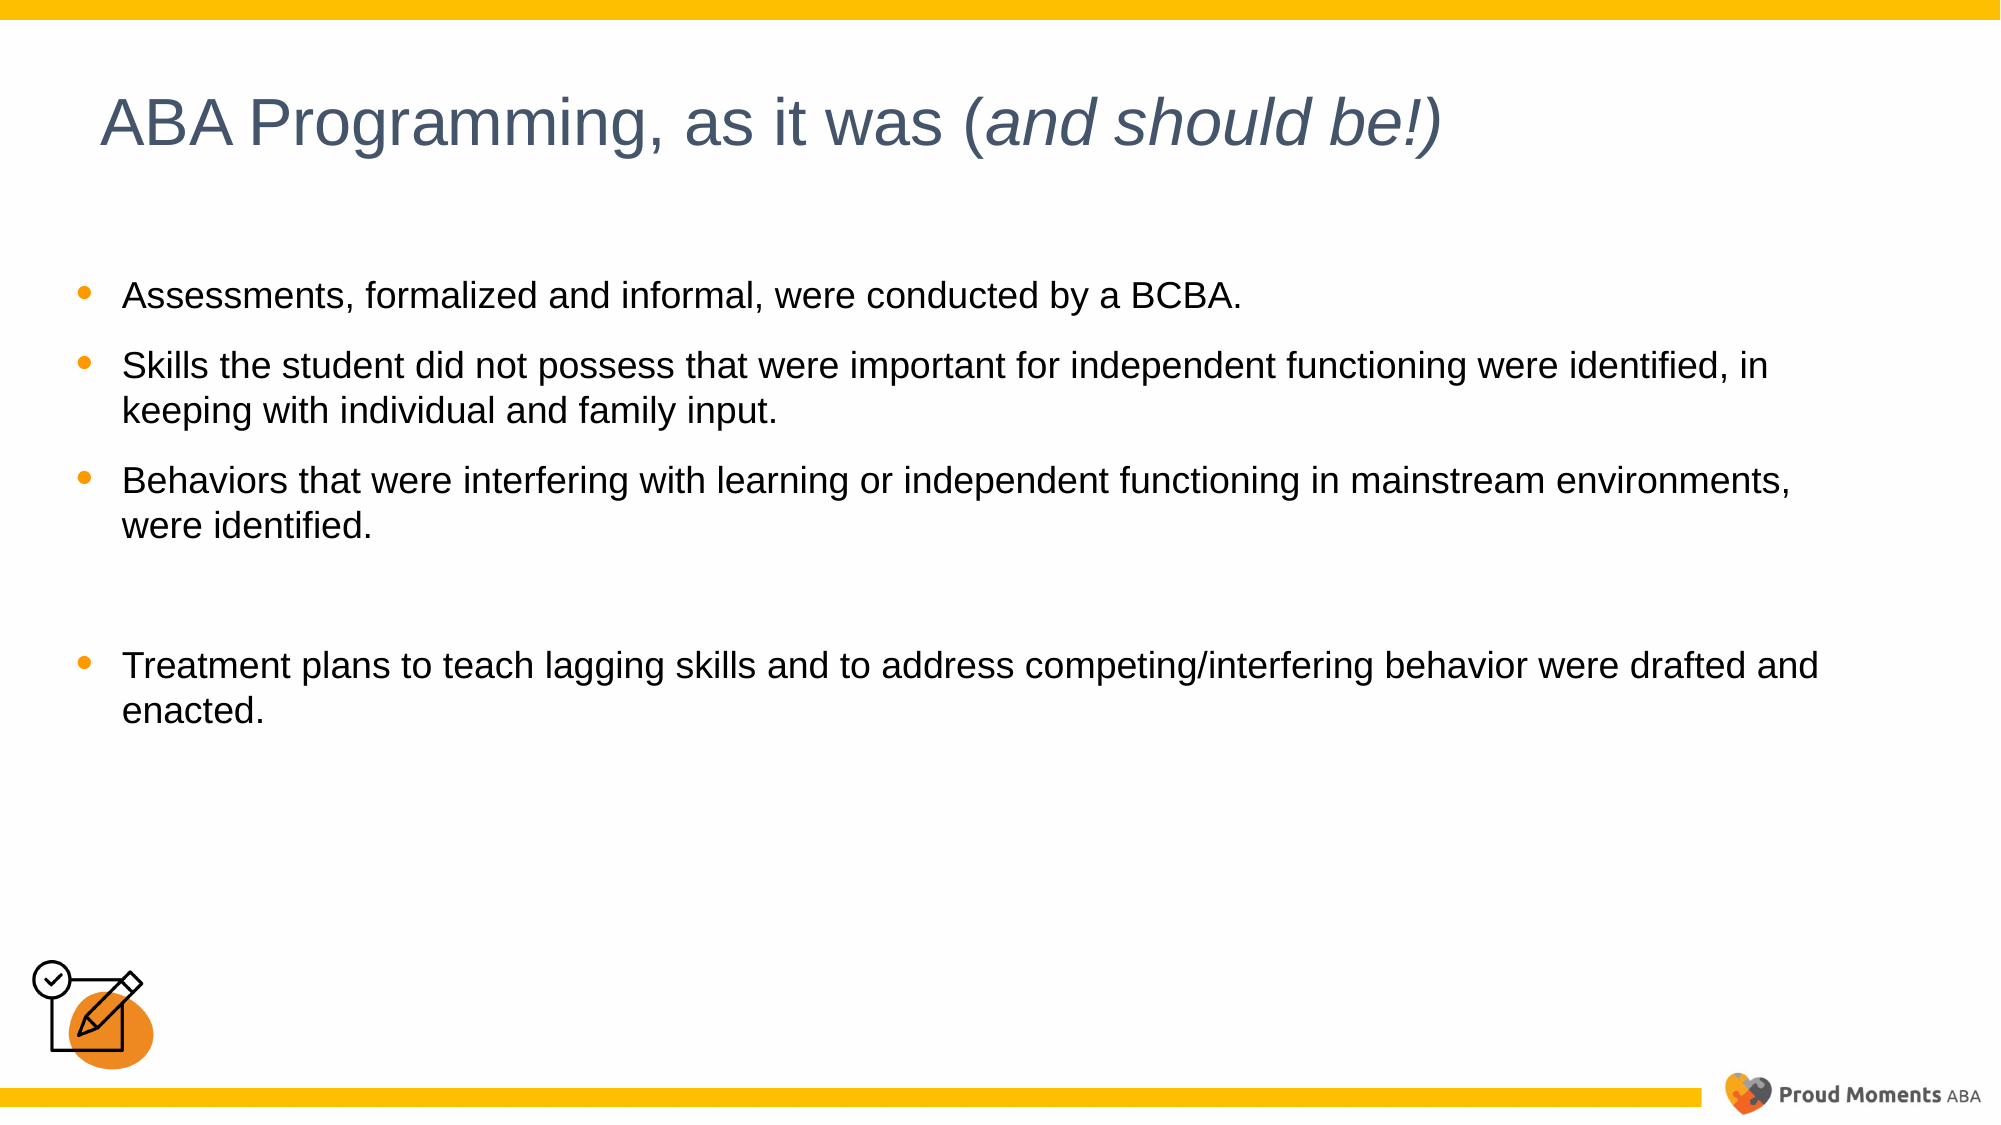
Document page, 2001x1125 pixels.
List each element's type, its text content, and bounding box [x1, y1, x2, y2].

text_box Assessments, formalized and informal, were conducted by a BCBA. Skills the student did not possess that were important for independent functioning were identified, in keeping with individual and family input. Behaviors that were interfering with learning or independent functioning in mainstream environments, were identified. Treatment plans to teach lagging skills and to address competing/interfering behavior were drafted and enacted. [0, 271, 1869, 953]
text_box ABA Programming, as it was (and should be!) [85, 71, 2000, 166]
picture [0, 0, 2001, 1125]
